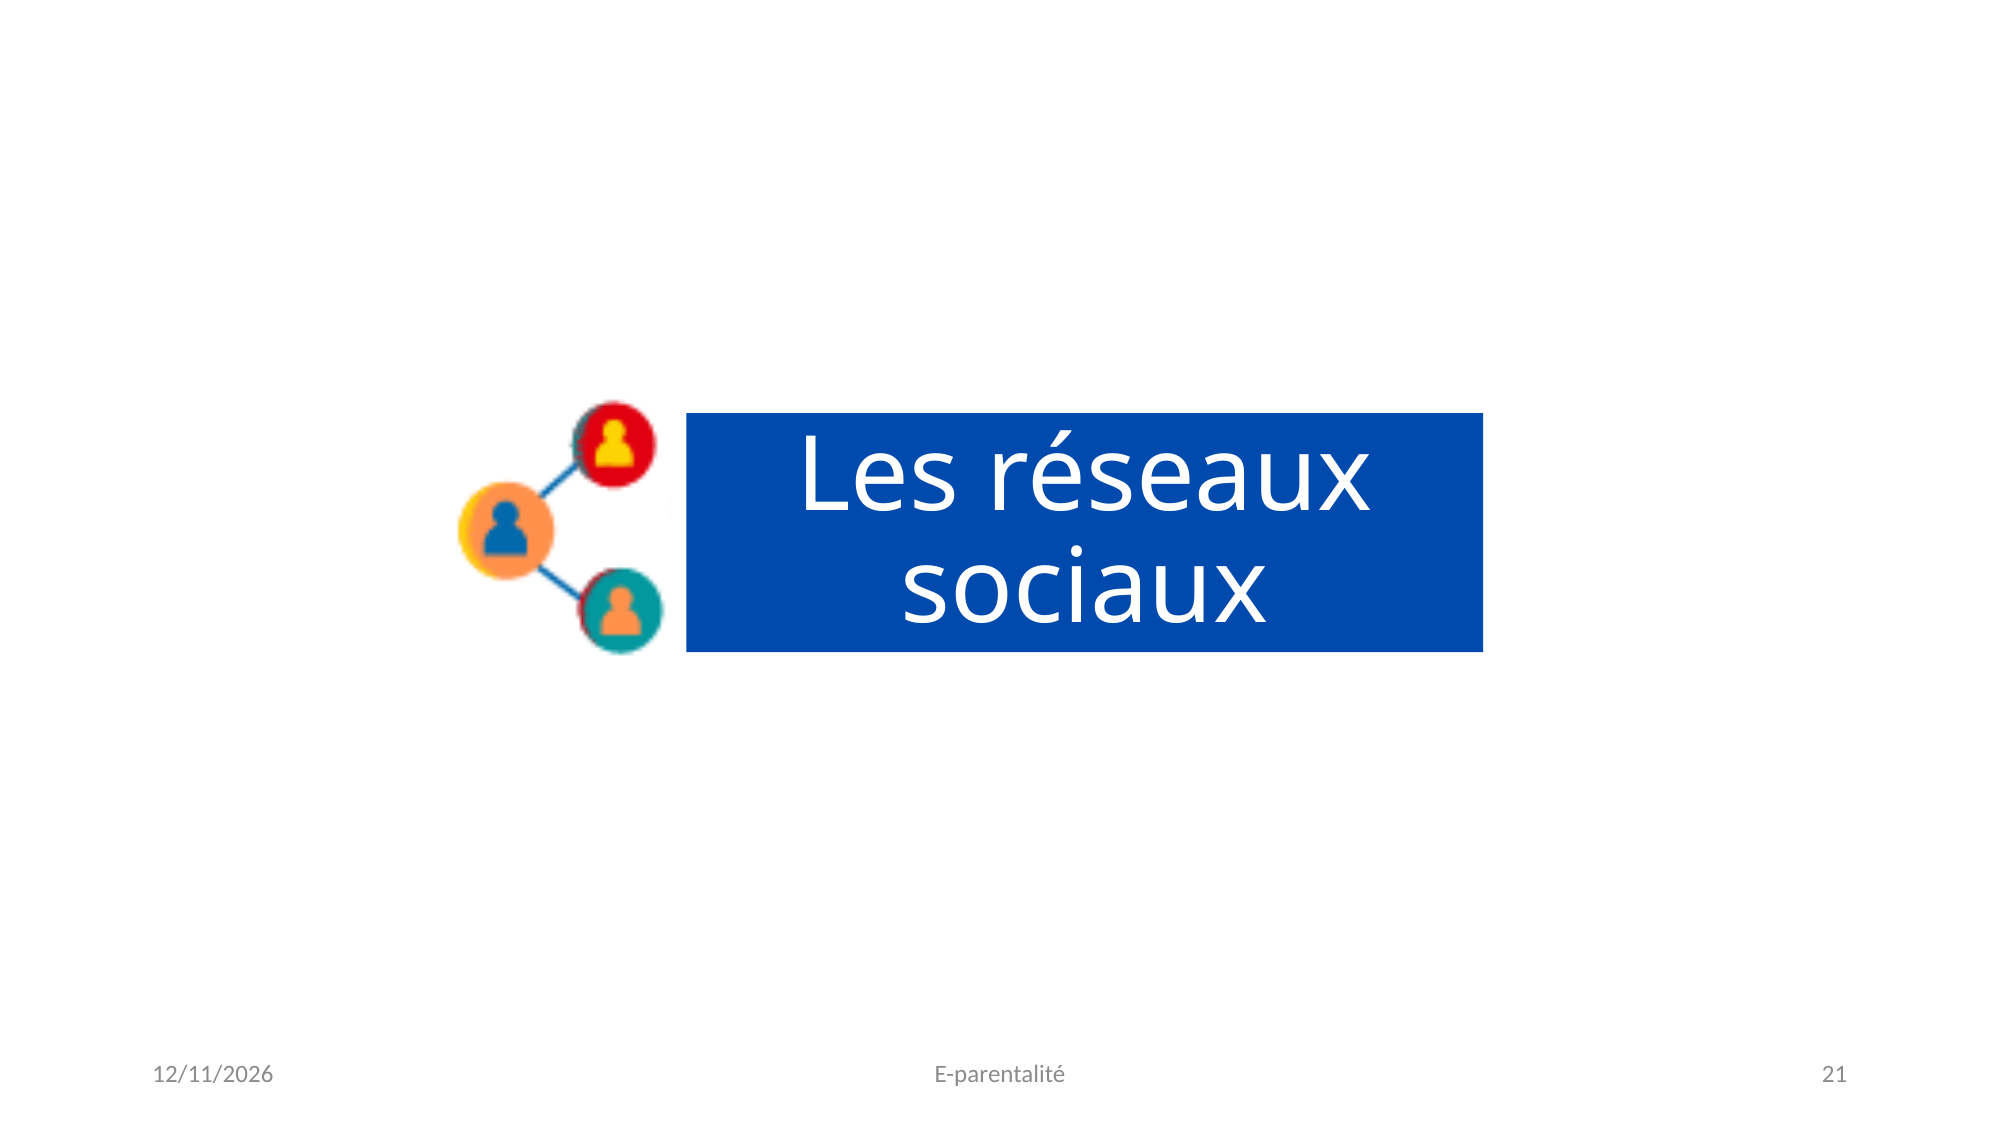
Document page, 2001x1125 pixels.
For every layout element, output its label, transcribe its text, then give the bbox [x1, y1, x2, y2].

footer E-parentalité [662, 1042, 1338, 1103]
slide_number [137, 1042, 588, 1103]
picture [431, 359, 672, 669]
slide_number 21 [1412, 1042, 1863, 1103]
text_box Les réseaux sociaux [686, 413, 1484, 653]
